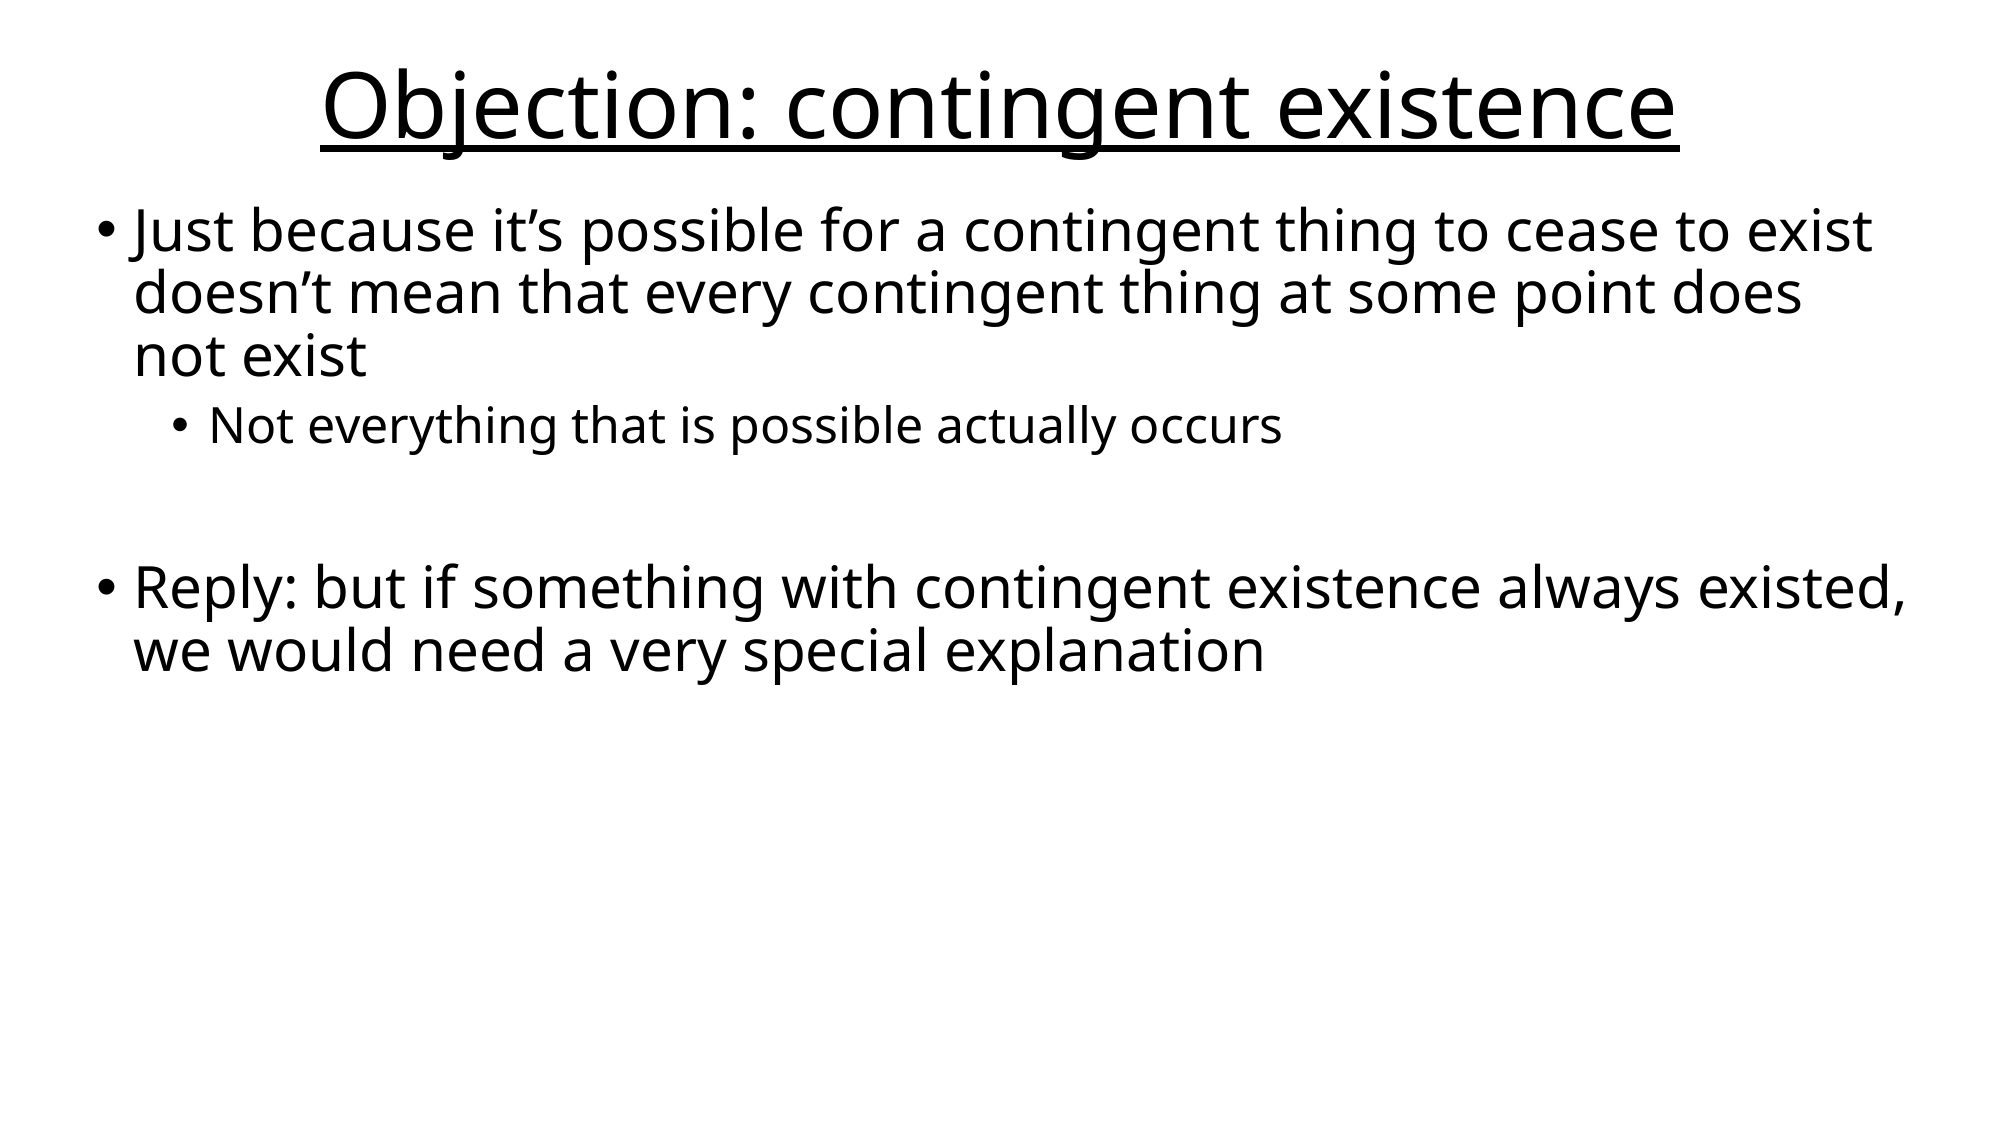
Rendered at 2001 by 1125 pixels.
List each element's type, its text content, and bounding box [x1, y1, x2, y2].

title Objection: contingent existence [0, 0, 2000, 218]
list Just because it’s possible for a contingent thing to cease to exist doesn’t mean that every contingent thing at some point does not exist Not everything that is possible actually occurs Reply: but if something with contingent existence always existed, we would need a very special explanation [81, 193, 1924, 907]
